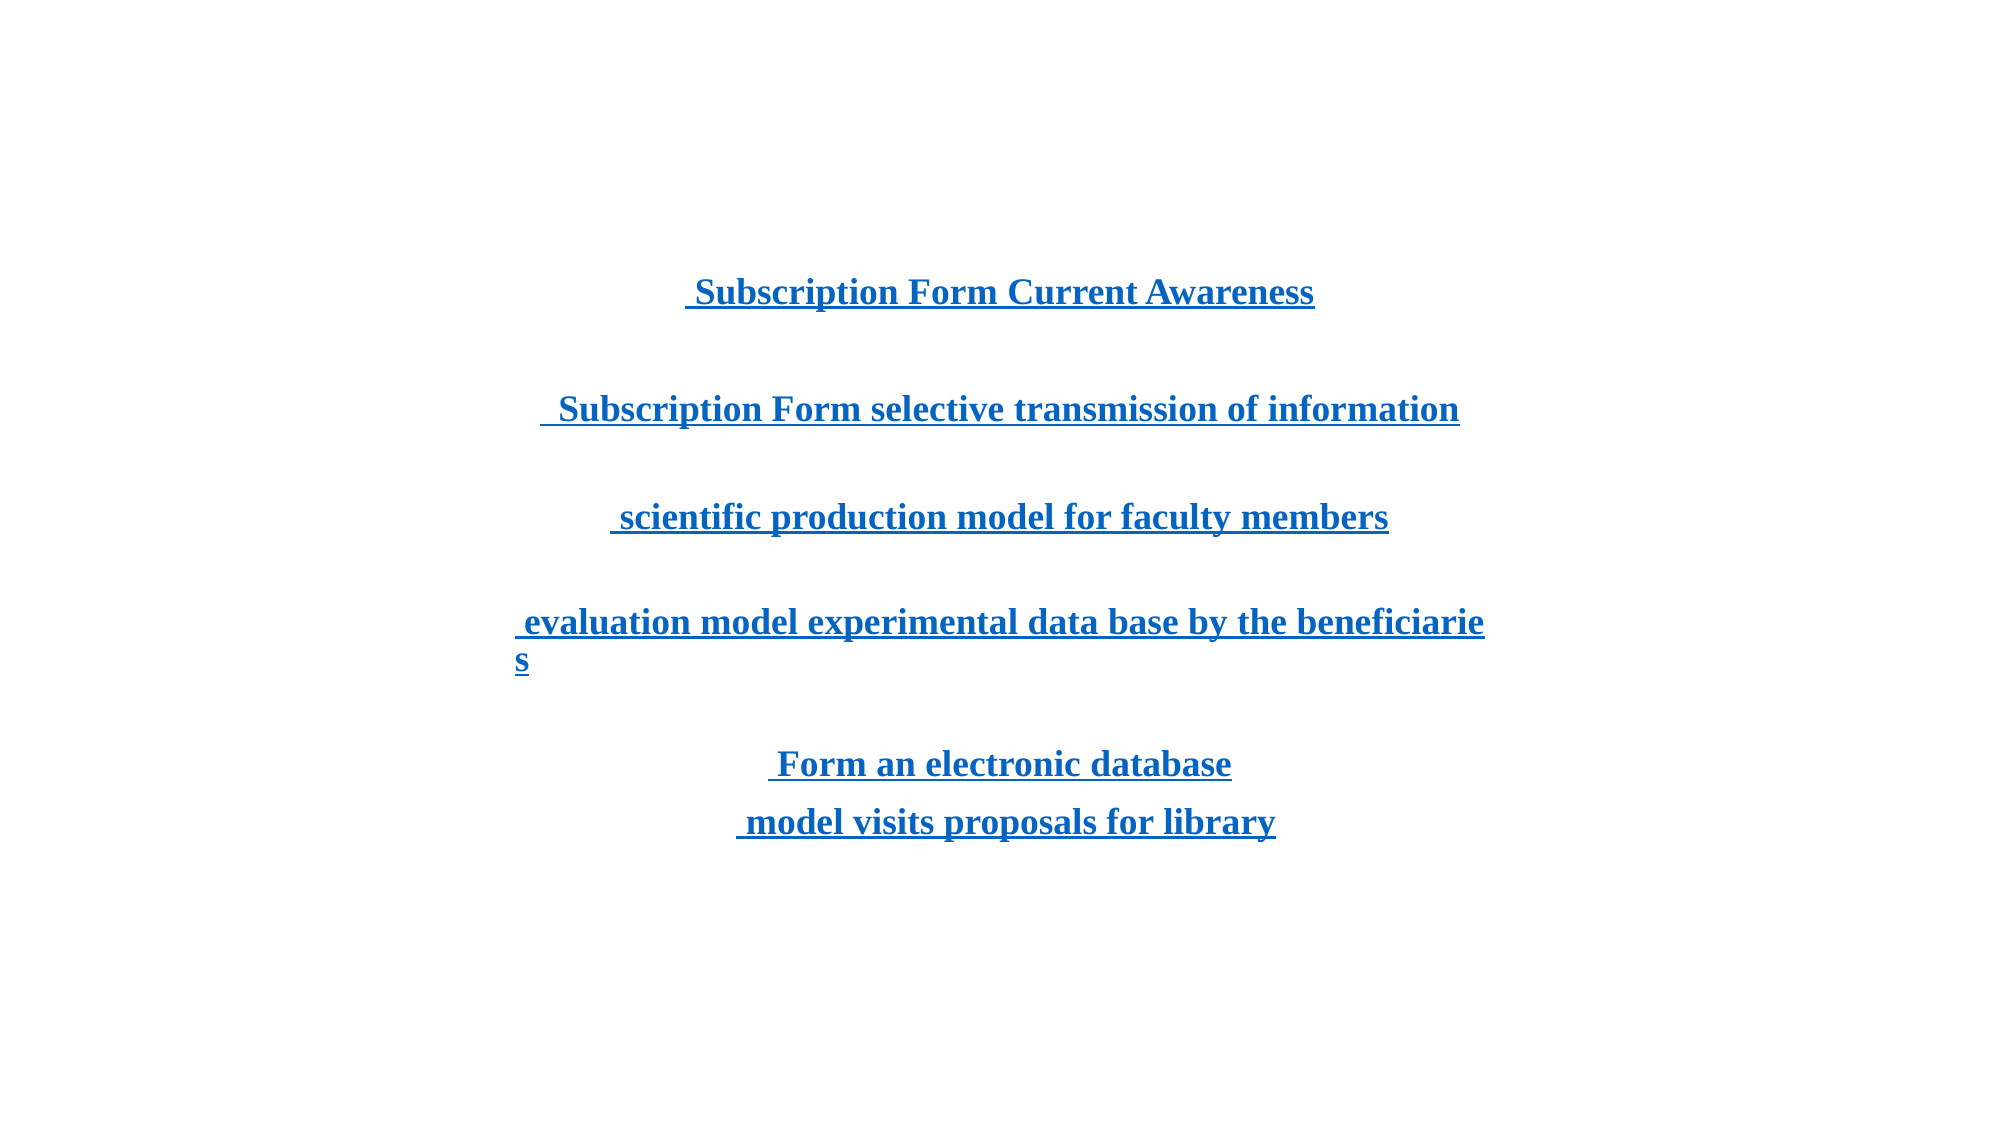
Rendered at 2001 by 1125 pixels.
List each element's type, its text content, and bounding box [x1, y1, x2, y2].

text_box Subscription Form Current Awareness ‫ Subscription Form selective transmission of information scientific production model for faculty members evaluation model experimental data base by the beneficiaries Form an electronic database model visits proposals for library [500, 259, 1500, 815]
